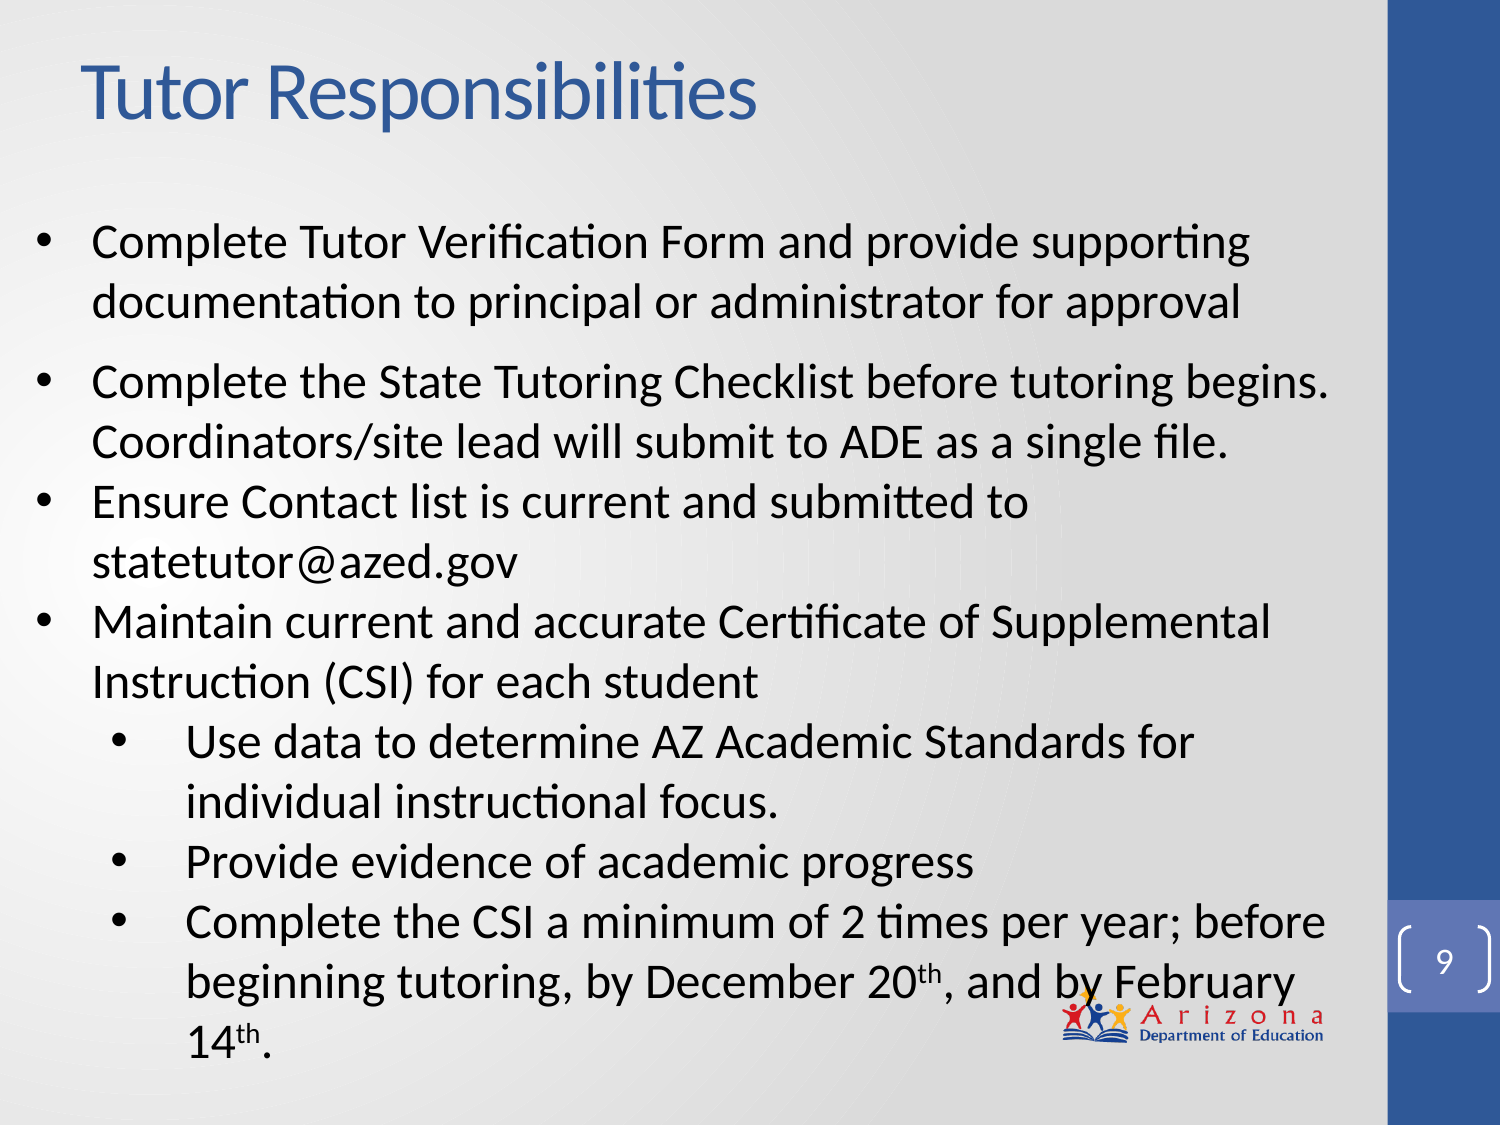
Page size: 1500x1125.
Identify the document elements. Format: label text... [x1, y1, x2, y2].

slide_number 9 [1400, 925, 1492, 994]
text_box Complete Tutor Verification Form and provide supporting documentation to principal or administrator for approval Complete the State Tutoring Checklist before tutoring begins. Coordinators/site lead will submit to ADE as a single file. Ensure Contact list is current and submitted to statetutor@azed.gov Maintain current and accurate Certificate of Supplemental Instruction (CSI) for each student Use data to determine AZ Academic Standards for individual instructional focus. Provide evidence of academic progress Complete the CSI a minimum of 2 times per year; before beginning tutoring, by December 20th, and by February 14th. [20, 201, 1400, 1125]
title Tutor Responsibilities [65, 0, 999, 181]
